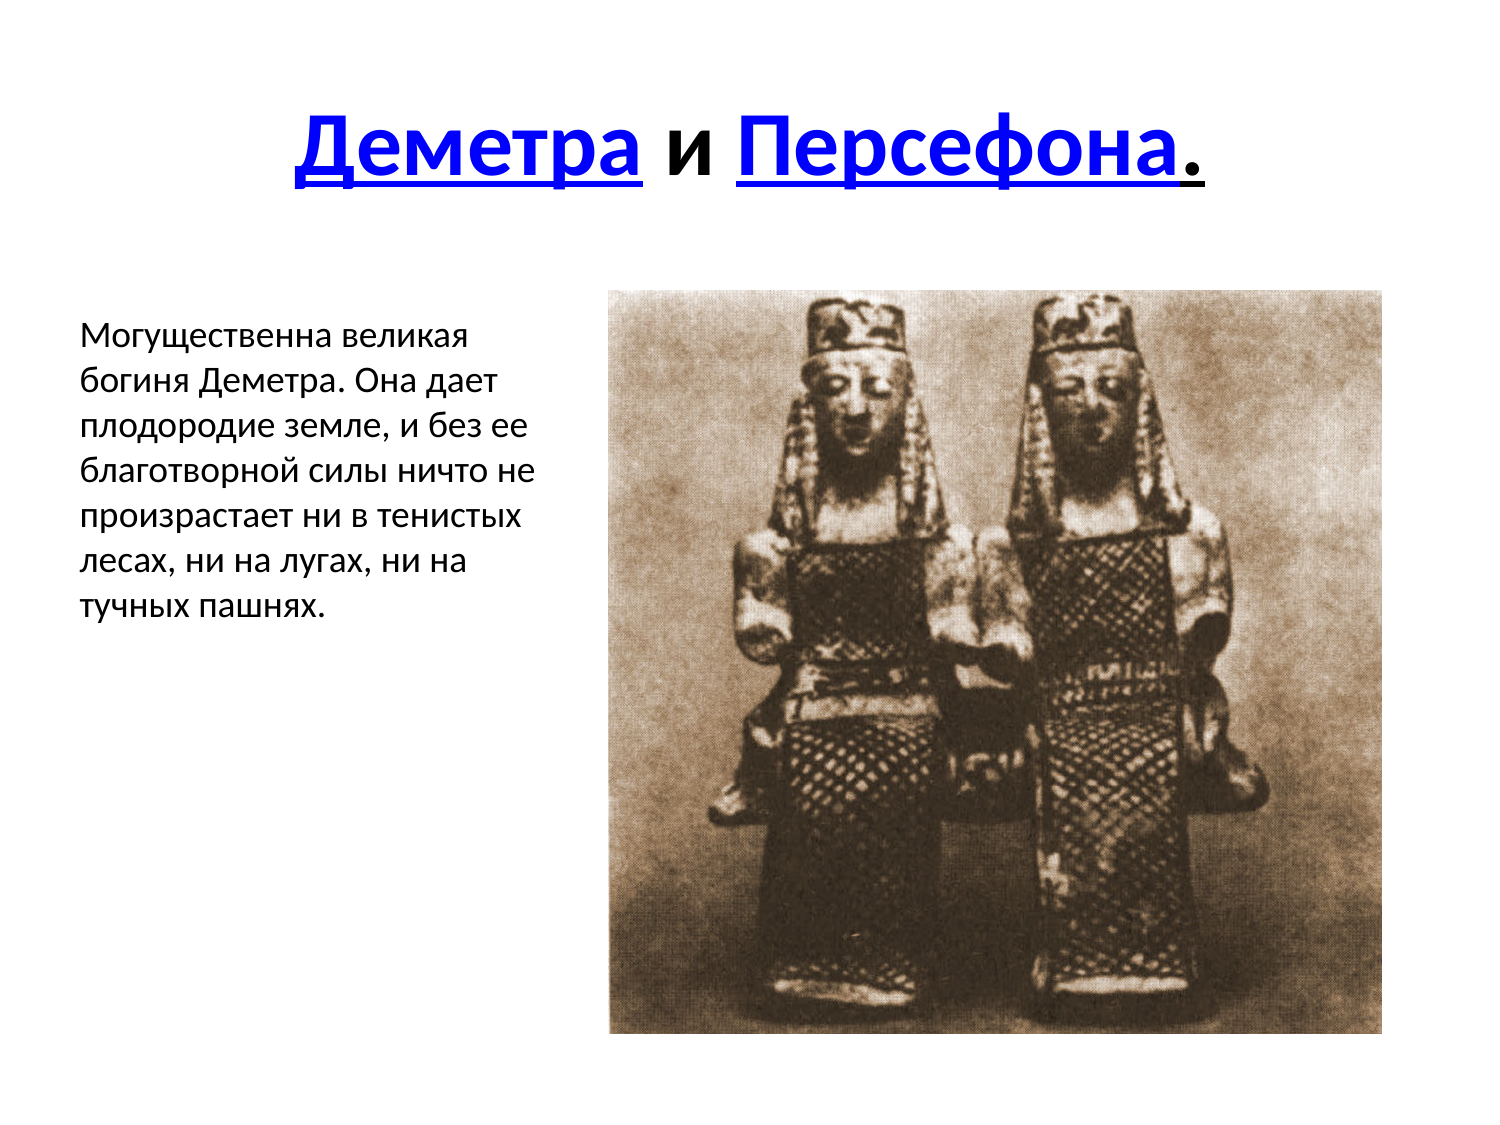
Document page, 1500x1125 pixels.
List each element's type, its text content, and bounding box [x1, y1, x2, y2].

text_box Могущественна великая богиня Деметра. Она дает плодородие земле, и без ее благотворной силы ничто не произрастает ни в тенистых лесах, ни на лугах, ни на тучных пашнях. [64, 302, 561, 633]
title Деметра и Персефона. [75, 45, 1425, 233]
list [607, 290, 1382, 1034]
